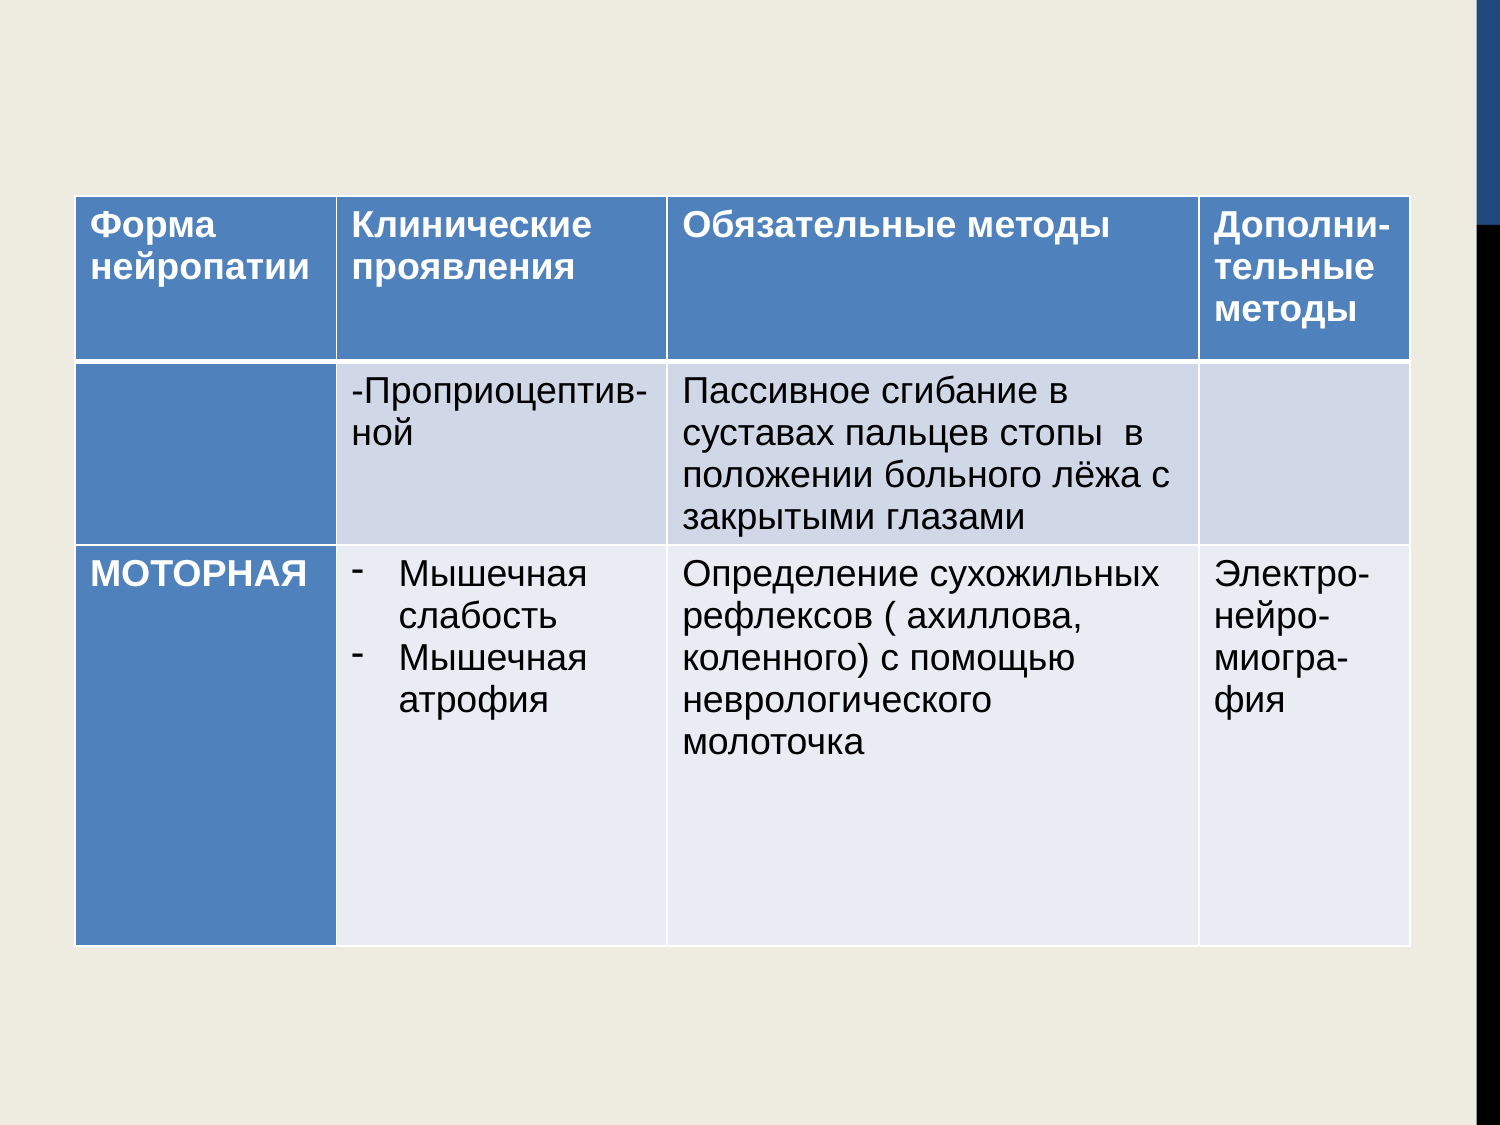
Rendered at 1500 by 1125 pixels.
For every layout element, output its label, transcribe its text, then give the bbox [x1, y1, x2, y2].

table_cell Пассивное сгибание в суставах пальцев стопы в положении больного лёжа с закрытыми глазами [668, 364, 1198, 544]
table_header Форма нейропатии [76, 197, 336, 359]
table_cell Мышечная слабость Мышечная атрофия [337, 546, 666, 945]
table_header Обязательные методы [668, 197, 1198, 359]
table_header Клинические проявления [337, 197, 666, 359]
table_cell Электро- нейро- миогра- фия [1200, 546, 1409, 945]
table_header Дополни-тельные методы [1200, 197, 1409, 359]
table_cell [76, 364, 336, 544]
table_cell Определение сухожильных рефлексов ( ахиллова, коленного) с помощью неврологического молоточка [668, 546, 1198, 945]
table_cell [1200, 364, 1409, 544]
table_cell -Проприоцептив-ной [337, 364, 666, 544]
table_cell МОТОРНАЯ [76, 546, 336, 945]
